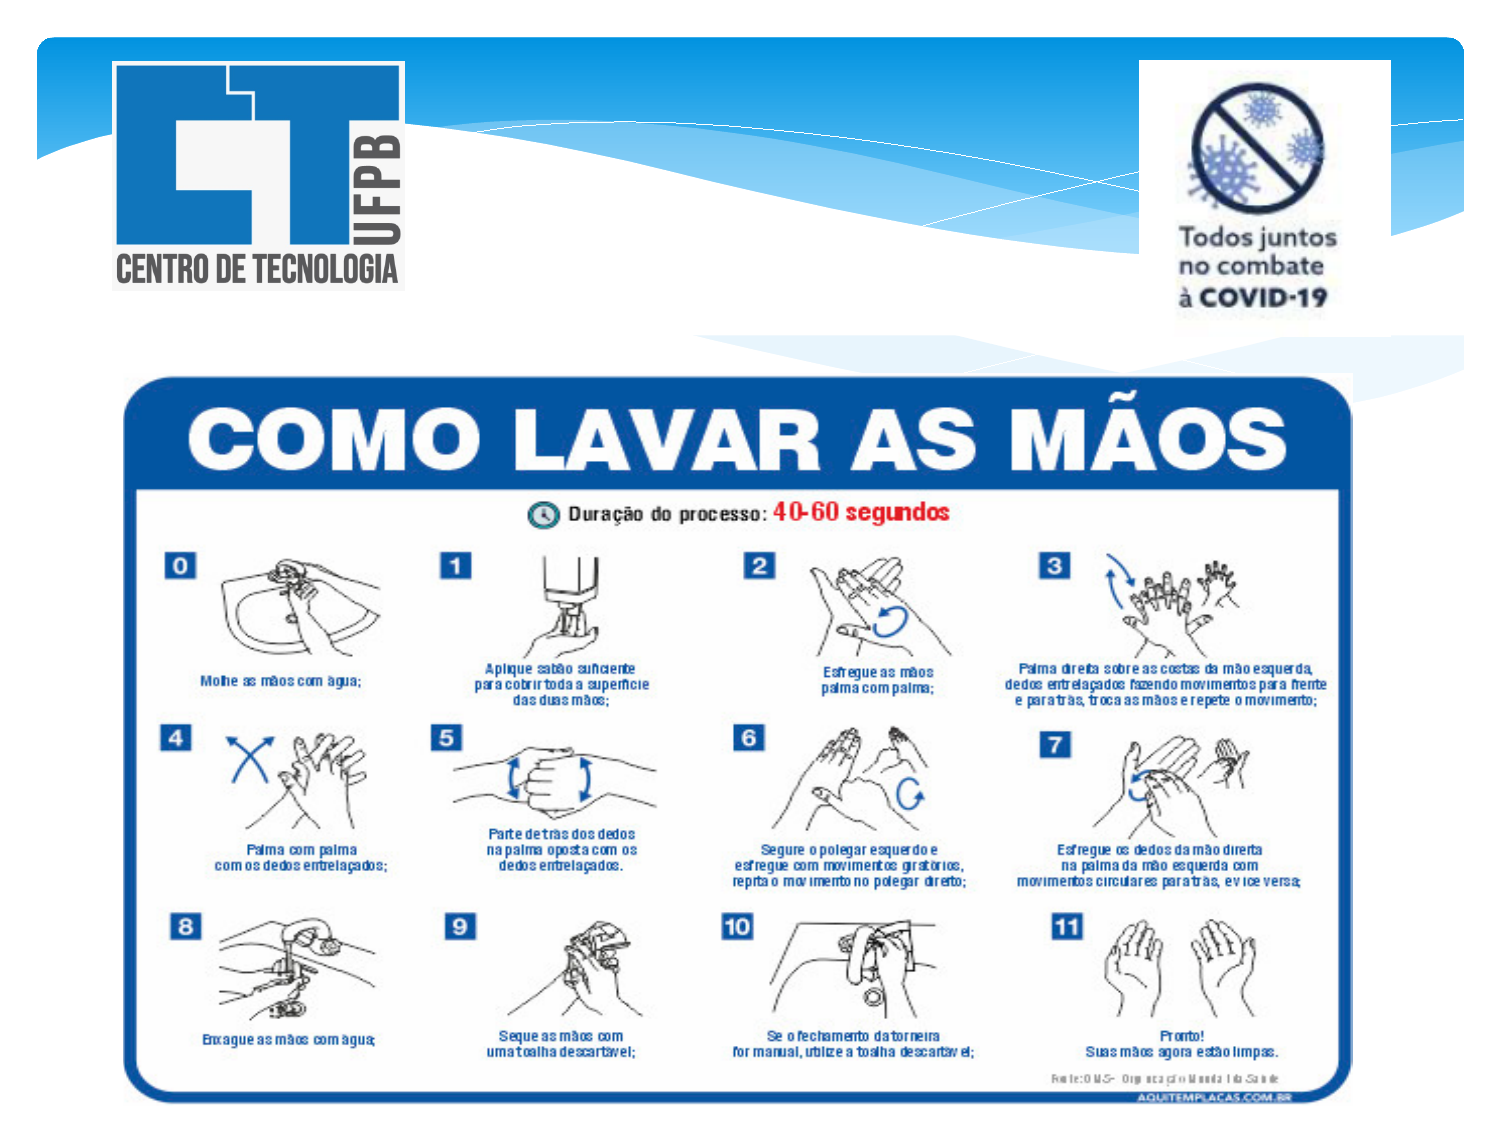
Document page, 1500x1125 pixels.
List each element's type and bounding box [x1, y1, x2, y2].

picture [123, 373, 1353, 1107]
picture [111, 62, 405, 291]
picture [1139, 61, 1391, 337]
